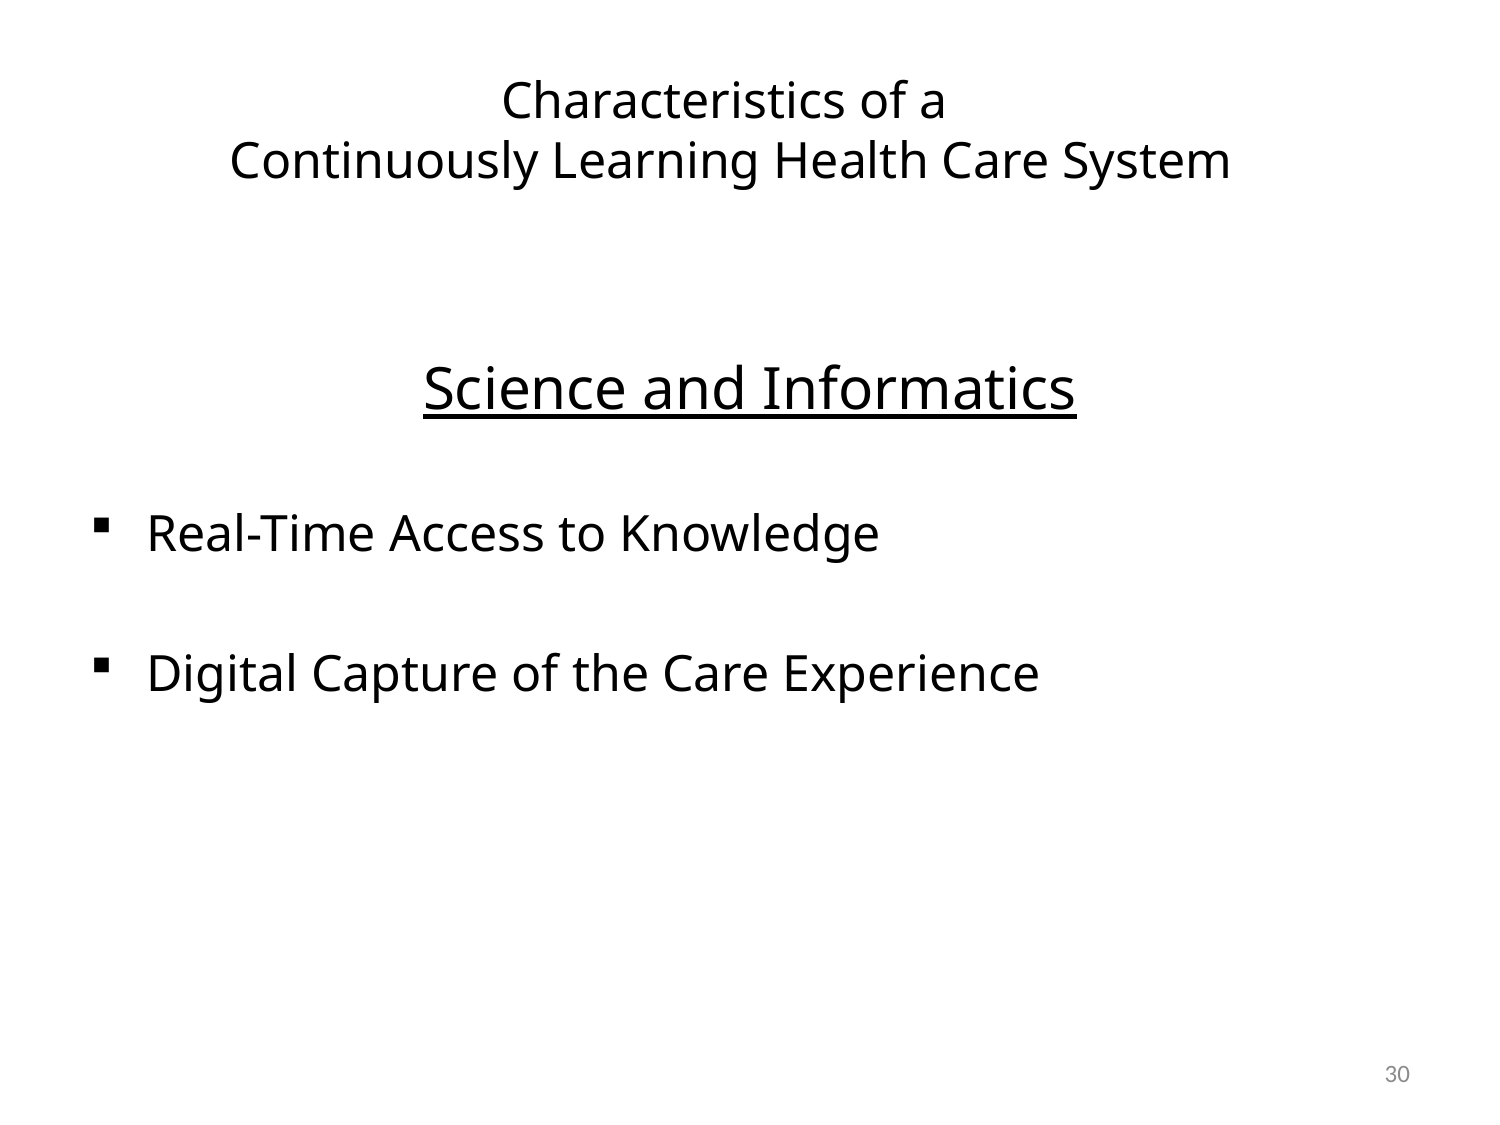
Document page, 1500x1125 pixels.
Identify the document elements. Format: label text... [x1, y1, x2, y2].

title Characteristics of a Continuously Learning Health Care System [37, 45, 1425, 263]
slide_number 30 [1074, 1042, 1425, 1103]
list Science and Informatics Real-Time Access to Knowledge Digital Capture of the Care Experience [75, 262, 1425, 1005]
